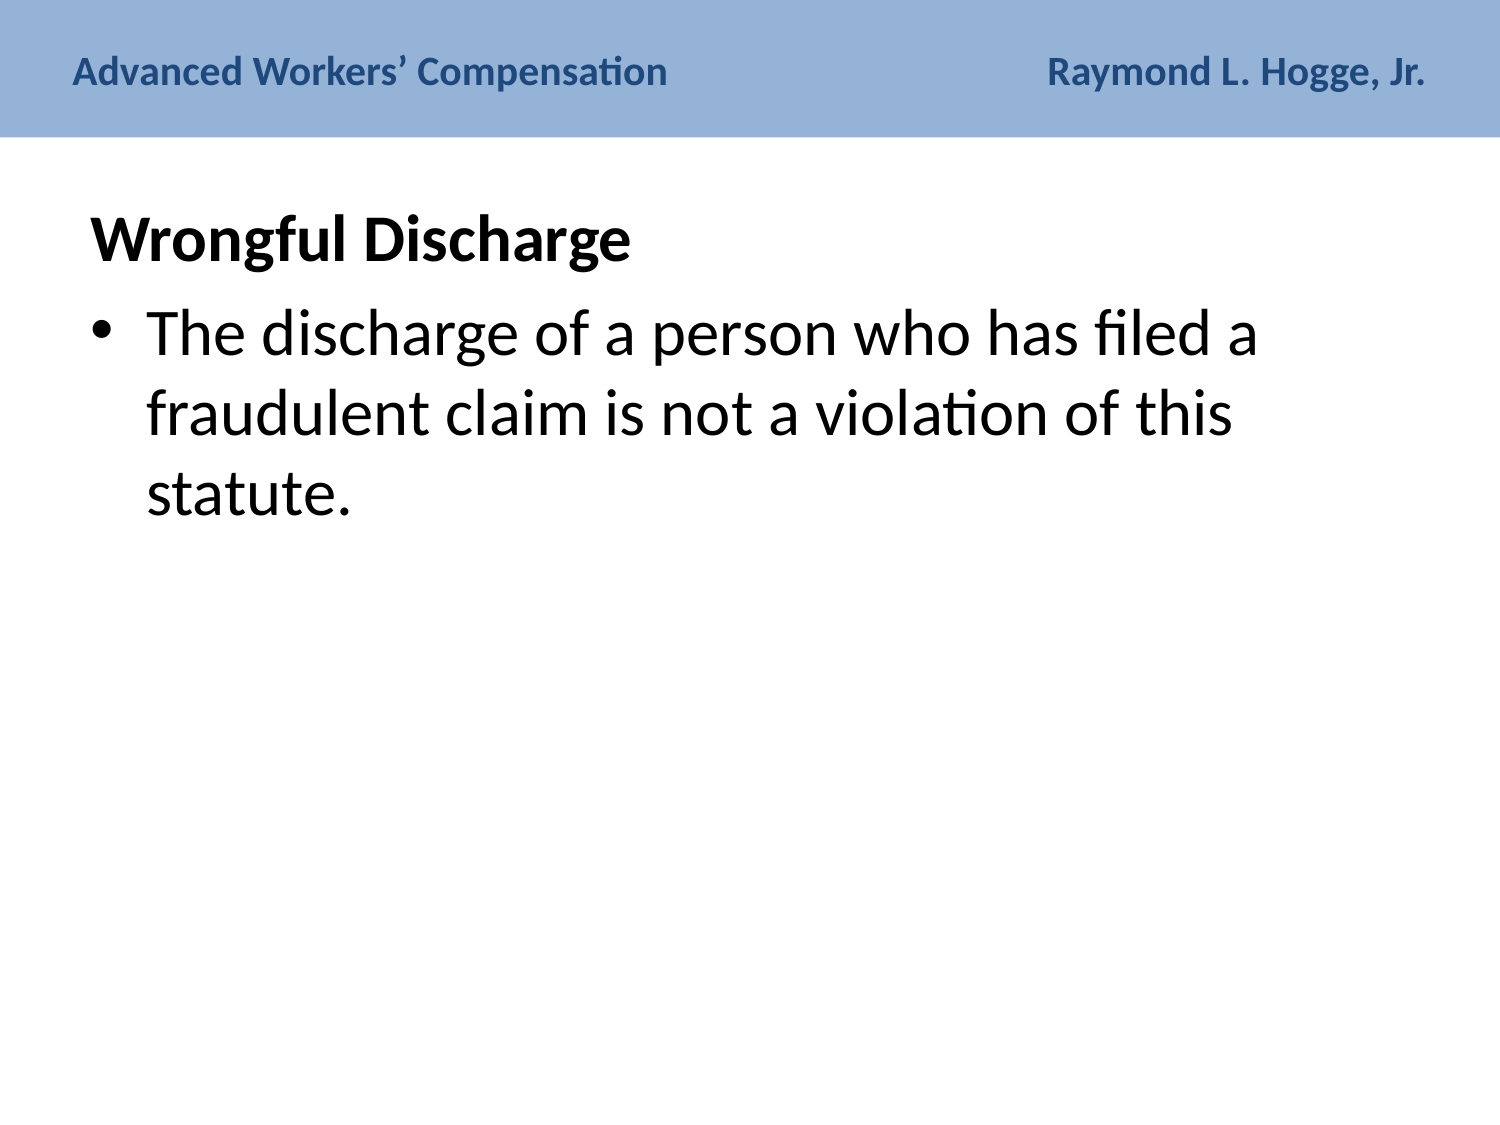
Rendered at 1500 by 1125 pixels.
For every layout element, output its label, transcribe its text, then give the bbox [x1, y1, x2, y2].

list Wrongful Discharge The discharge of a person who has filed a fraudulent claim is not a violation of this statute. [75, 187, 1425, 1088]
title Advanced Workers’ Compensation Raymond L. Hogge, Jr. [0, 0, 1500, 138]
